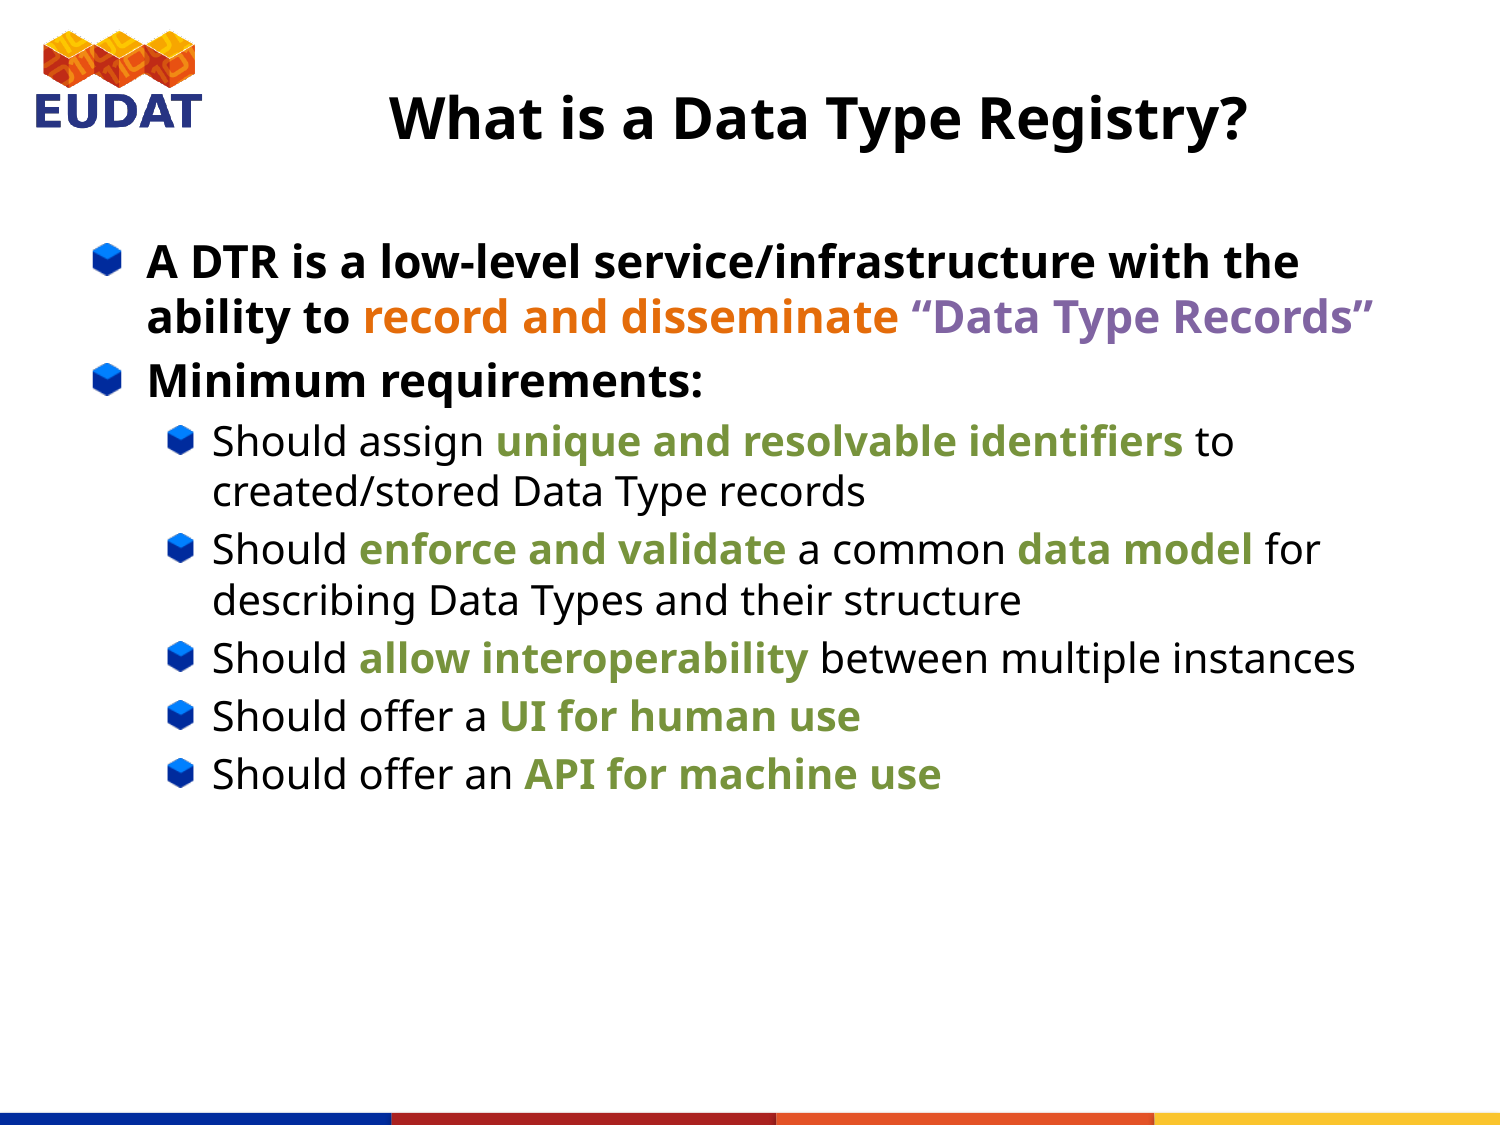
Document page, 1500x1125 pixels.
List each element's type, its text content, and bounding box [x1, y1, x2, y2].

picture [90, 243, 123, 276]
picture [8, 0, 210, 161]
picture [165, 641, 195, 672]
picture [165, 533, 195, 563]
picture [165, 425, 195, 455]
picture [165, 700, 195, 730]
list A DTR is a low-level service/infrastructure with the ability to record and disseminate “Data Type Records” Minimum requirements: Should assign unique and resolvable identifiers to created/stored Data Type records Should enforce and validate a common data model for describing Data Types and their structure Should allow interoperability between multiple instances Should offer a UI for human use Should offer an API for machine use [75, 224, 1425, 968]
picture [165, 758, 195, 788]
picture [90, 363, 123, 396]
title What is a Data Type Registry? [212, 45, 1425, 188]
